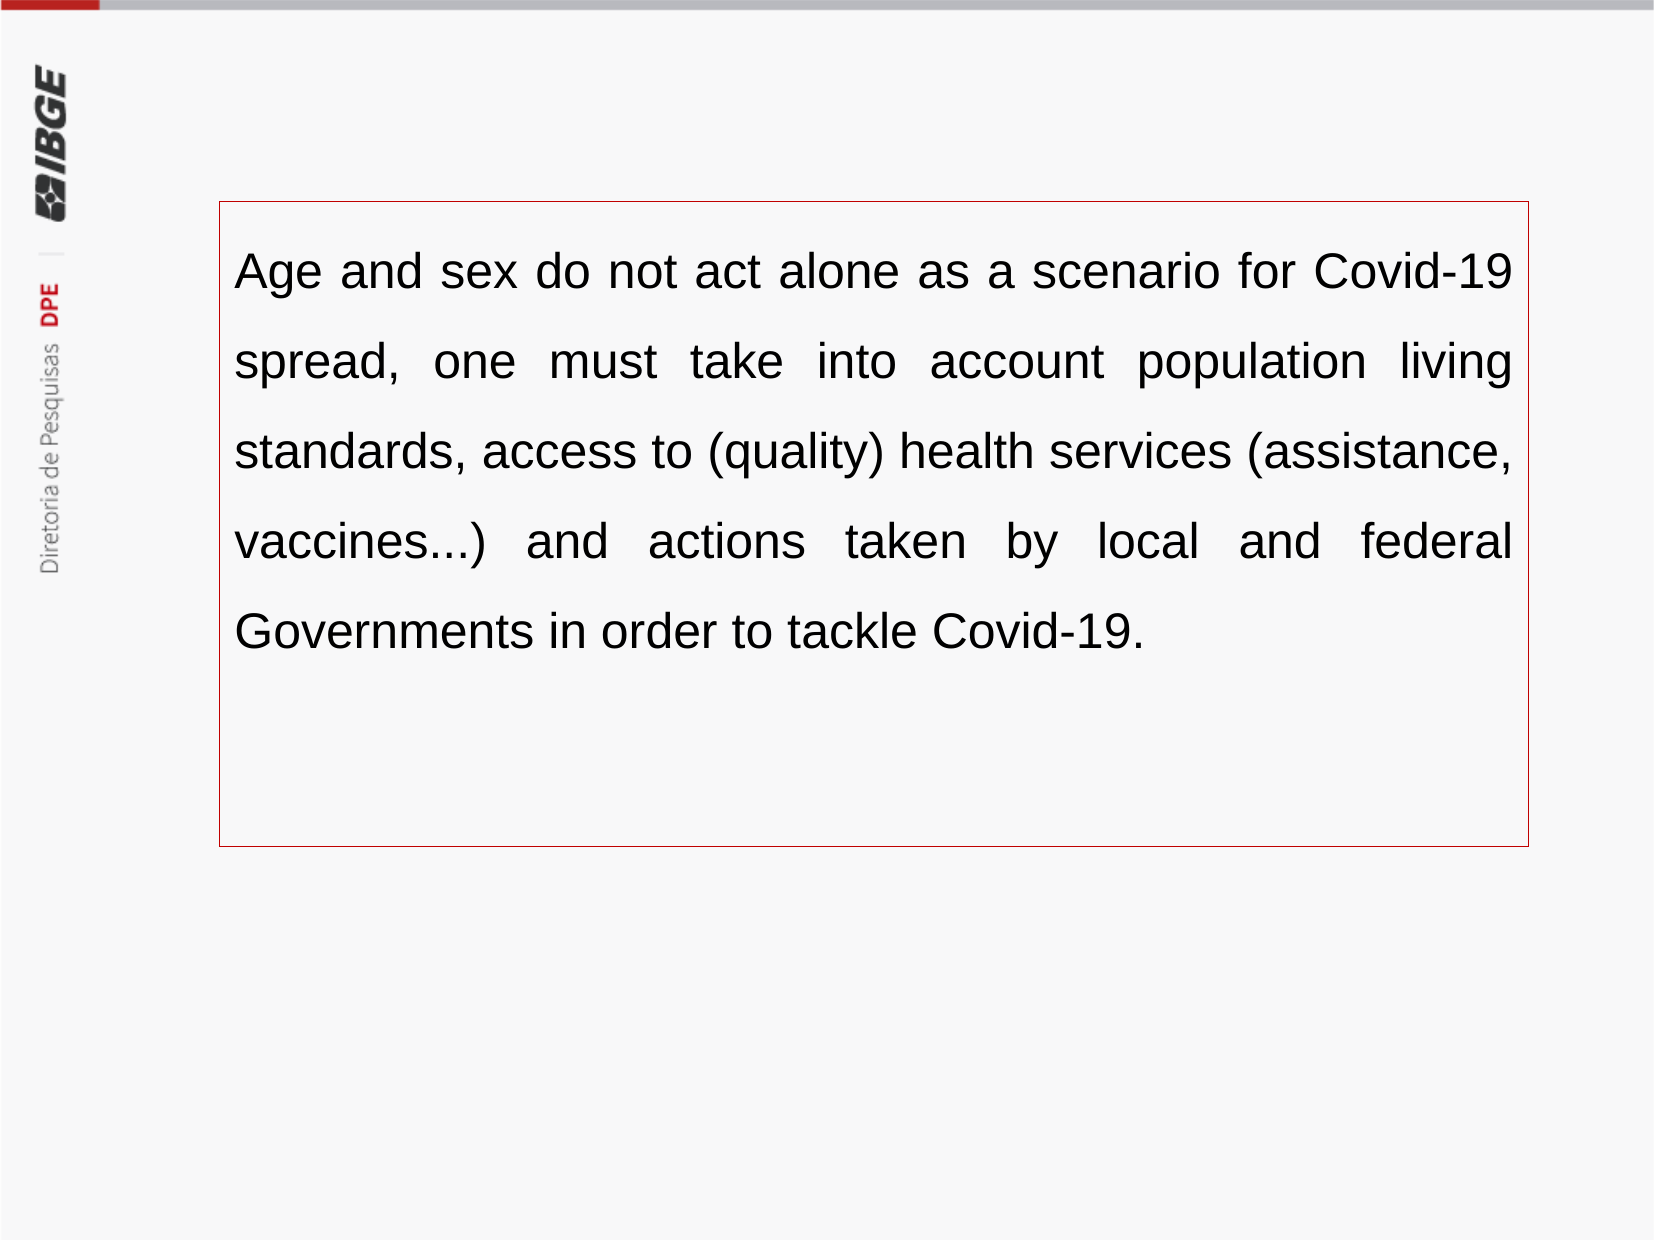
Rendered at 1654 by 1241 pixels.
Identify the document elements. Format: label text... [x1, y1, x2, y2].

text_box Age and sex do not act alone as a scenario for Covid-19 spread, one must take into account population living standards, access to (quality) health services (assistance, vaccines...) and actions taken by local and federal Governments in order to tackle Covid-19. [219, 201, 1529, 847]
picture [0, 0, 1654, 1240]
